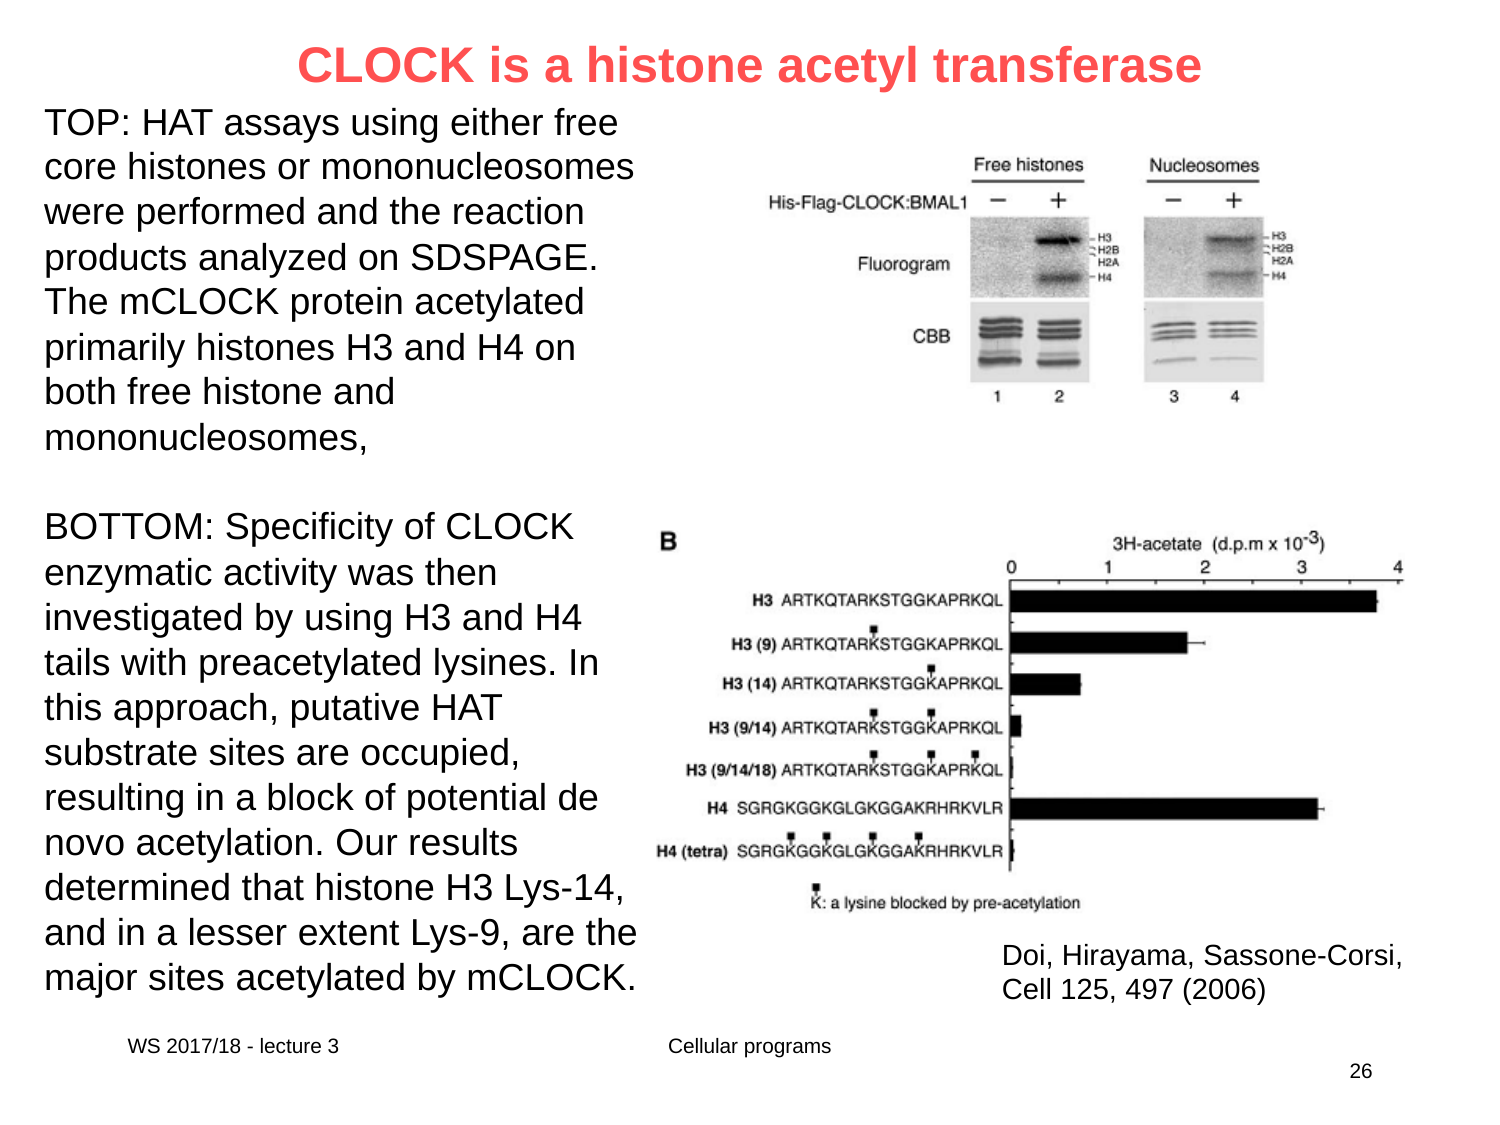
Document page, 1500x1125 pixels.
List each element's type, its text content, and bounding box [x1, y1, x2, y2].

text_box Doi, Hirayama, Sassone-Corsi, Cell 125, 497 (2006) [987, 937, 1419, 1014]
slide_number 26 [1074, 1024, 1388, 1101]
picture [749, 136, 1324, 425]
title CLOCK is a histone acetyl transferase [112, 24, 1388, 100]
footer Cellular programs [512, 1024, 988, 1101]
picture [641, 506, 1419, 929]
slide_number WS 2017/18 - lecture 3 [112, 1024, 426, 1101]
text_box TOP: HAT assays using either free core histones or mononucleosomes were performed and the reaction products analyzed on SDSPAGE. The mCLOCK protein acetylated primarily histones H3 and H4 on both free histone and mononucleosomes, BOTTOM: Specificity of CLOCK enzymatic activity was then investigated by using H3 and H4 tails with preacetylated lysines. In this approach, putative HAT substrate sites are occupied, resulting in a block of potential de novo acetylation. Our results determined that histone H3 Lys-14, and in a lesser extent Lys-9, are the major sites acetylated by mCLOCK. [29, 90, 656, 1005]
